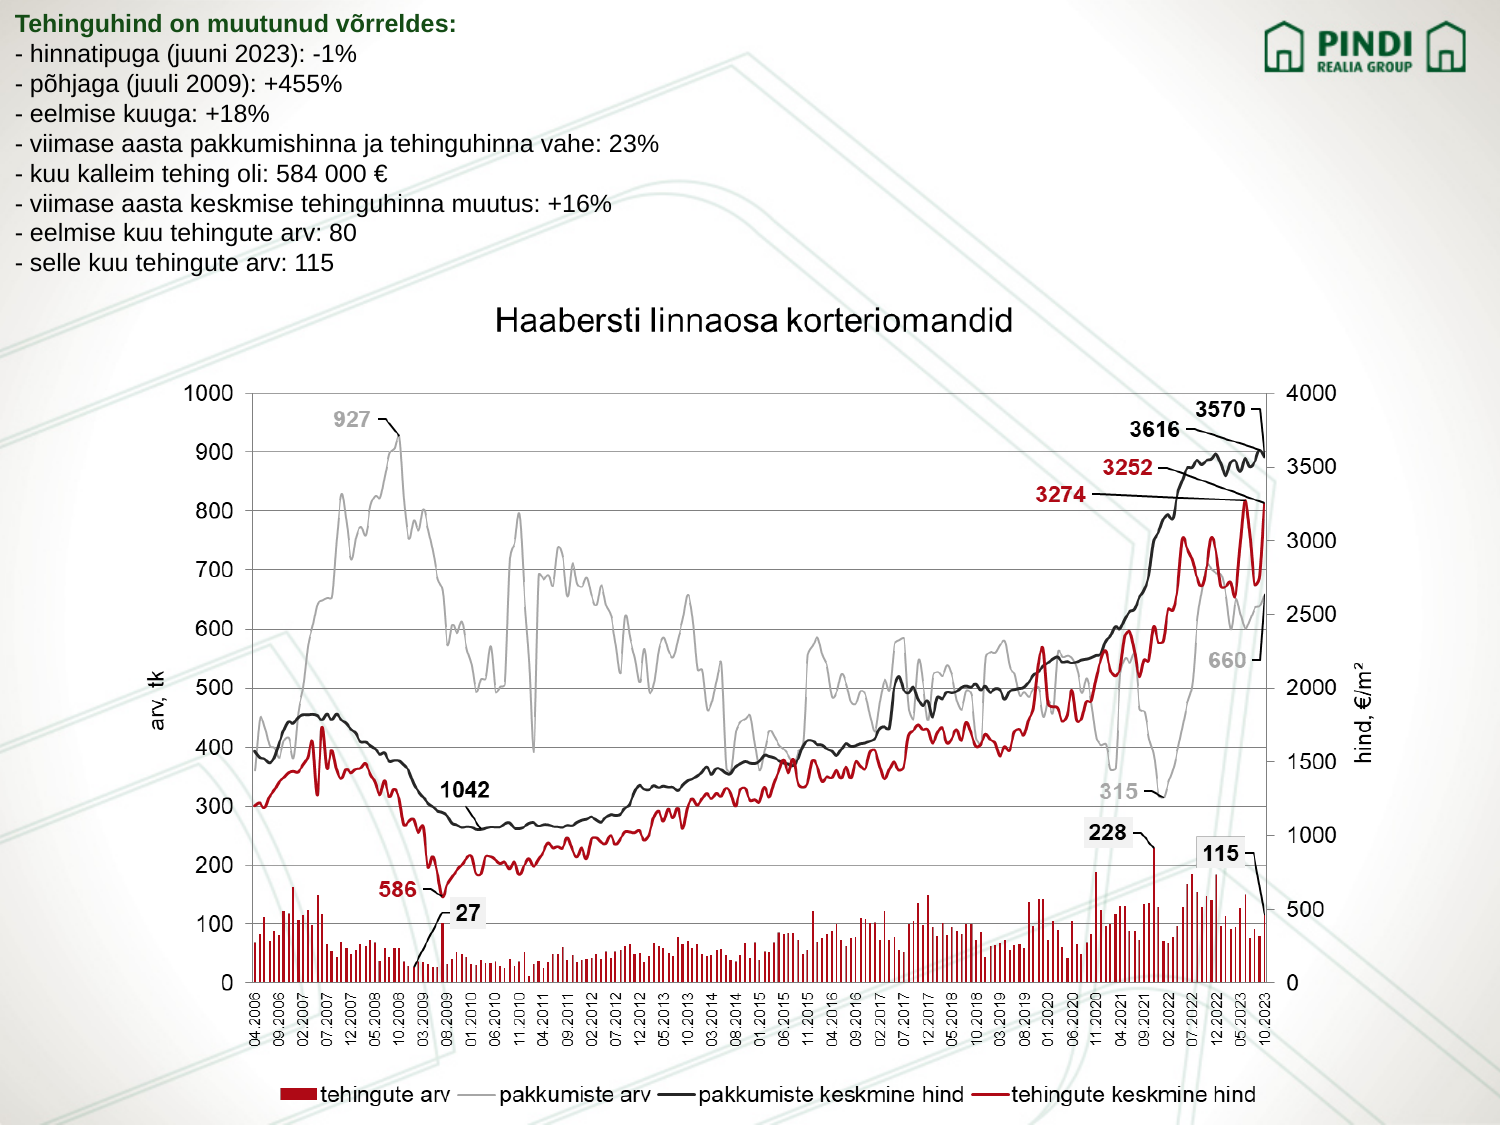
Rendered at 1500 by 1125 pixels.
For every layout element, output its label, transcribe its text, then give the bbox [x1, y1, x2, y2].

text_box Tehinguhind on muutunud võrreldes: - hinnatipuga (juuni 2023): -1% - põhjaga (juuli 2009): +455% - eelmise kuuga: +18% - viimase aasta pakkumishinna ja tehinguhinna vahe: 23% - kuu kalleim tehing oli: 584 000 € - viimase aasta keskmise tehinguhinna muutus: +16% - eelmise kuu tehingute arv: 80 - selle kuu tehingute arv: 115 [0, 0, 869, 285]
picture [0, 0, 1500, 1125]
